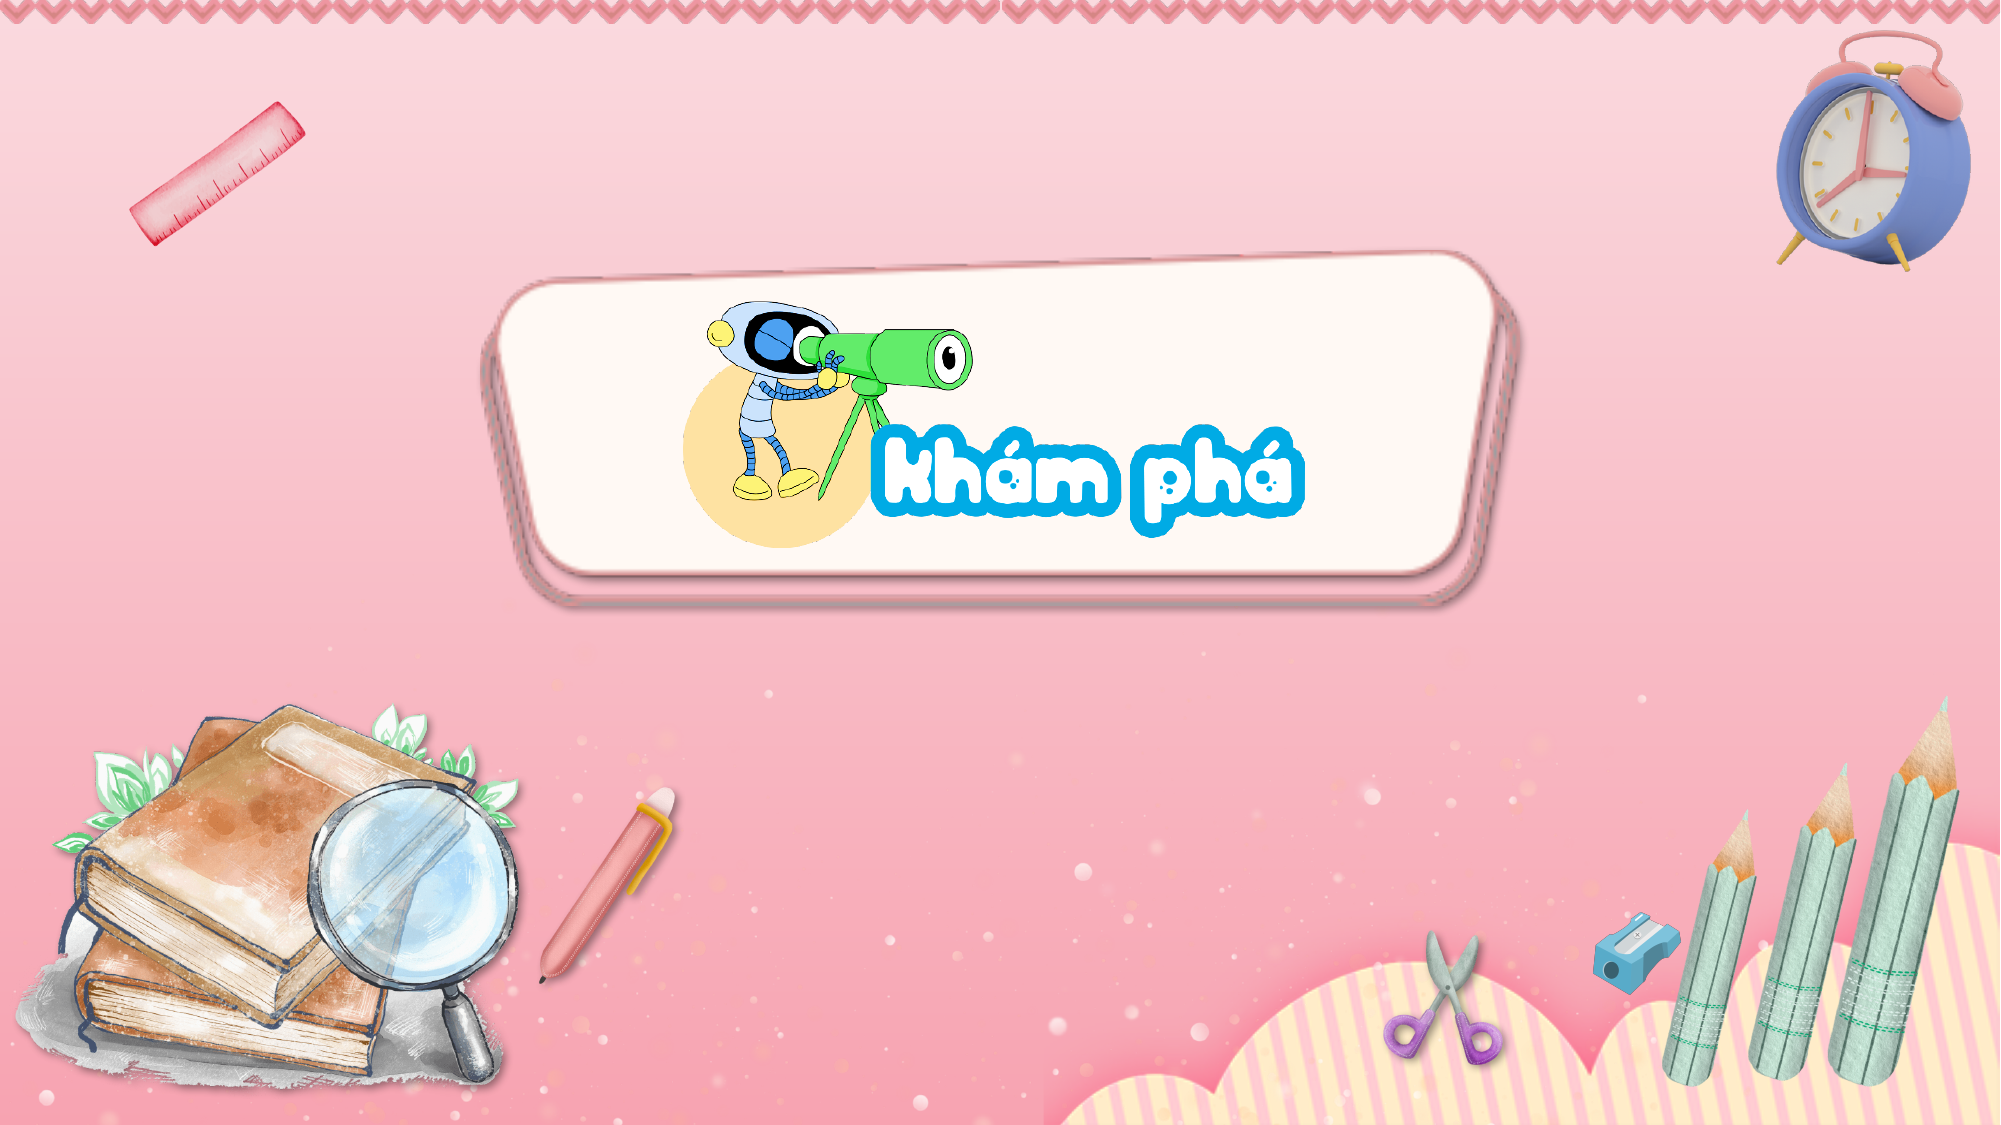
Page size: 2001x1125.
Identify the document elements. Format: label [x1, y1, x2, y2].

picture [0, 249, 2000, 1125]
picture [119, 99, 317, 248]
picture [1776, 30, 1971, 272]
picture [0, 0, 1000, 24]
picture [1002, 0, 2001, 24]
